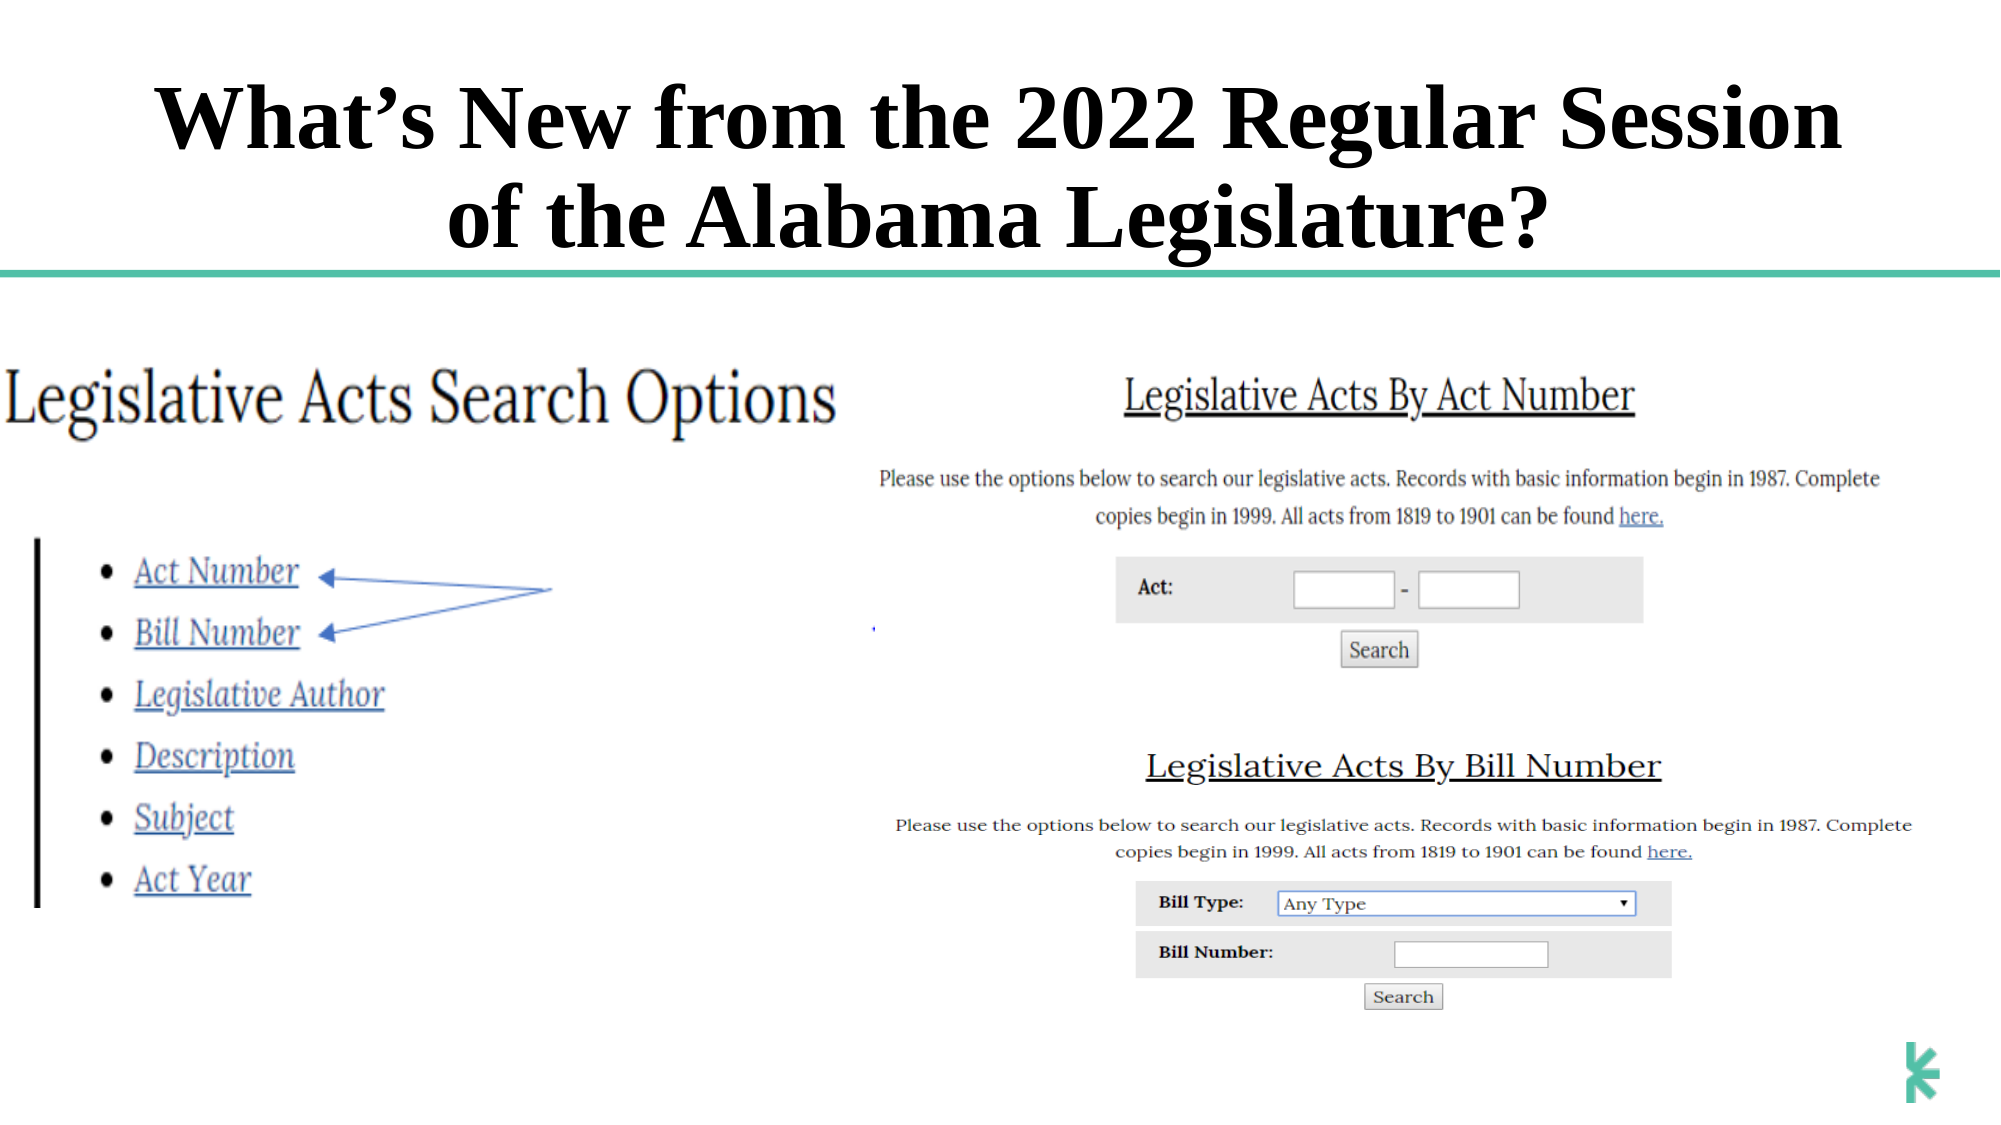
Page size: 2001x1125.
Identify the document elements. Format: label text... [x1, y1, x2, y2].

picture [874, 745, 1922, 1016]
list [0, 358, 875, 908]
picture [874, 370, 1892, 679]
title What’s New from the 2022 Regular Session of the Alabama Legislature? [137, 59, 1863, 278]
